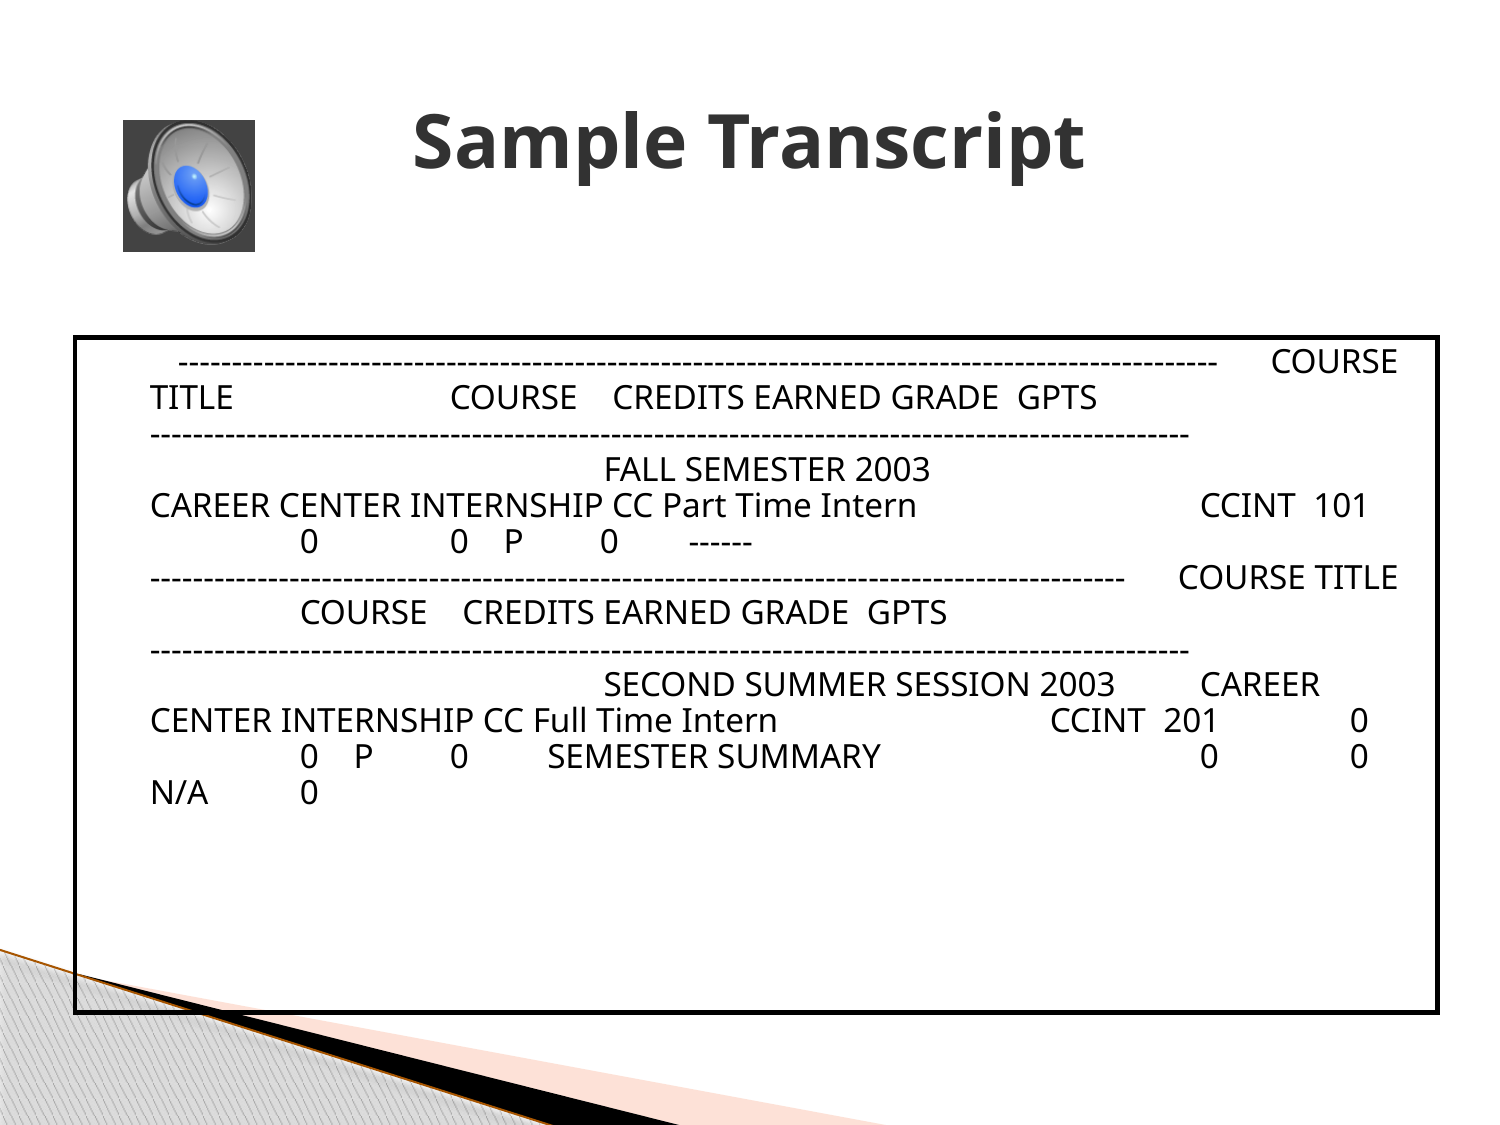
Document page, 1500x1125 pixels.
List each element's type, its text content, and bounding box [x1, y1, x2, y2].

title Sample Transcript [75, 45, 1425, 233]
list ------------------------------------------------------------------------------------------------- COURSE TITLE COURSE CREDITS EARNED GRADE GPTS ------------------------------------------------------------------------------------------------- FALL SEMESTER 2003 CAREER CENTER INTERNSHIP CC Part Time Intern CCINT 101 0 0 P 0 ------ ------------------------------------------------------------------------------------------- COURSE TITLE COURSE CREDITS EARNED GRADE GPTS ------------------------------------------------------------------------------------------------- SECOND SUMMER SESSION 2003 CAREER CENTER INTERNSHIP CC Full Time Intern CCINT 201 0 0 P 0 SEMESTER SUMMARY 0 0 N/A 0 [75, 337, 1438, 1013]
picture [122, 118, 257, 253]
